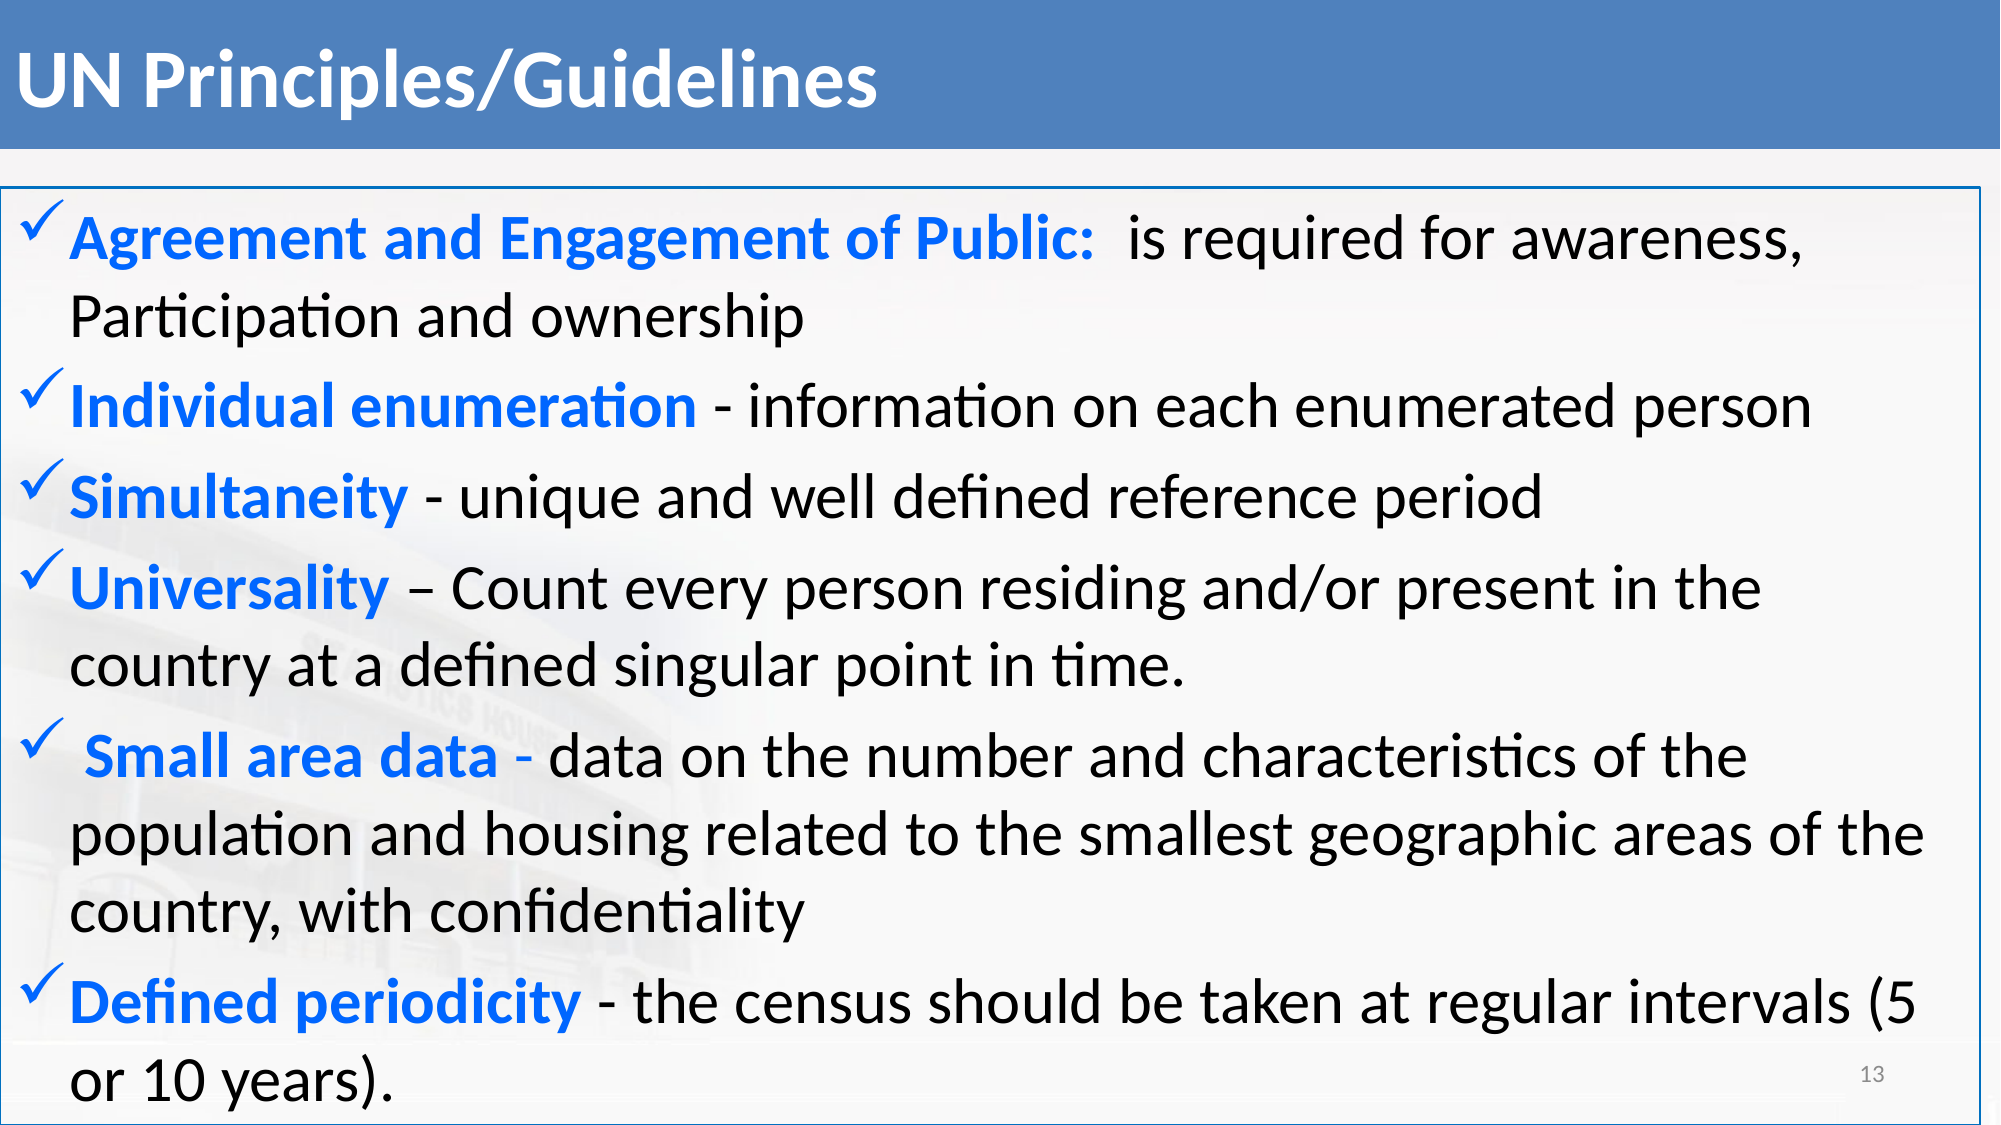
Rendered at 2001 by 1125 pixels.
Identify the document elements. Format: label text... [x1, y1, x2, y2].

list Agreement and Engagement of Public: is required for awareness, Participation and ownership Individual enumeration - information on each enumerated person Simultaneity - unique and well defined reference period Universality – Count every person residing and/or present in the country at a defined singular point in time. Small area data - data on the number and characteristics of the population and housing related to the smallest geographic areas of the country, with confidentiality Defined periodicity - the census should be taken at regular intervals (5 or 10 years). [0, 187, 1981, 1125]
title UN Principles/Guidelines [0, 0, 2000, 149]
picture [0, 0, 2001, 1125]
slide_number 13 [1433, 1042, 1900, 1103]
